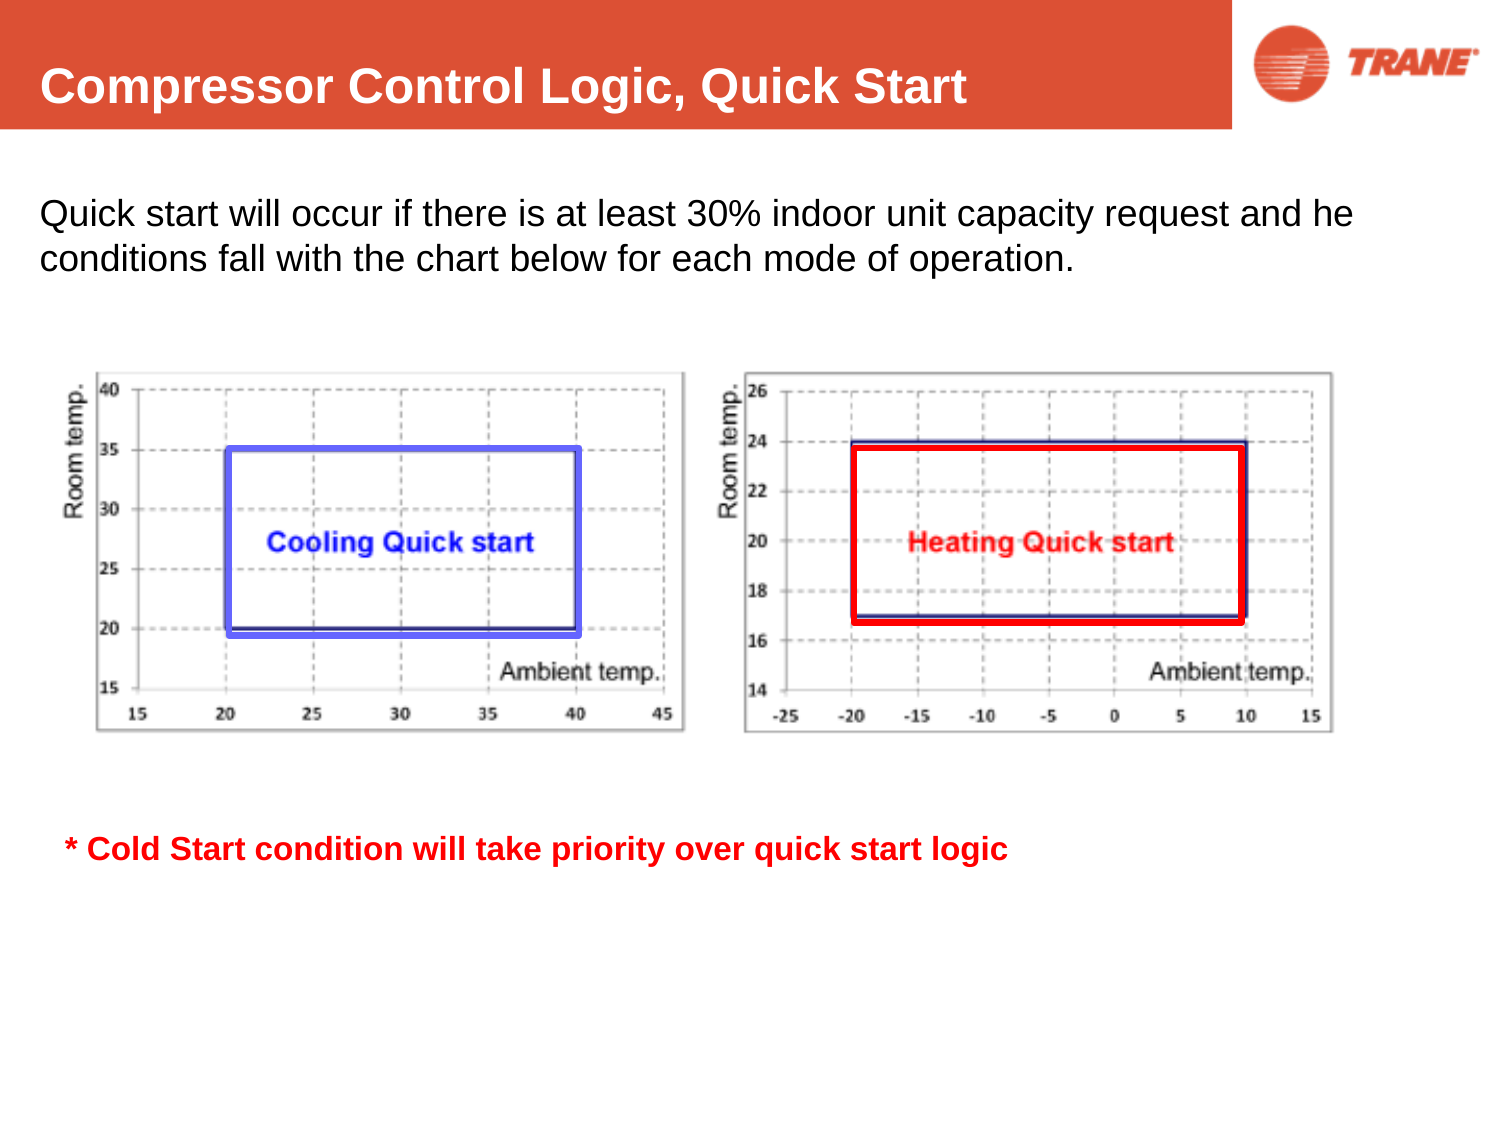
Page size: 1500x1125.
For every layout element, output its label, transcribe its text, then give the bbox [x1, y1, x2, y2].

text_box * Cold Start condition will take priority over quick start logic [50, 819, 1375, 875]
text_box Quick start will occur if there is at least 30% indoor unit capacity request and he conditions fall with the chart below for each mode of operation. [24, 181, 1463, 287]
picture [1234, 18, 1500, 110]
text_box Compressor Control Logic, Quick Start [24, 45, 1200, 121]
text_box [35, 360, 1397, 751]
